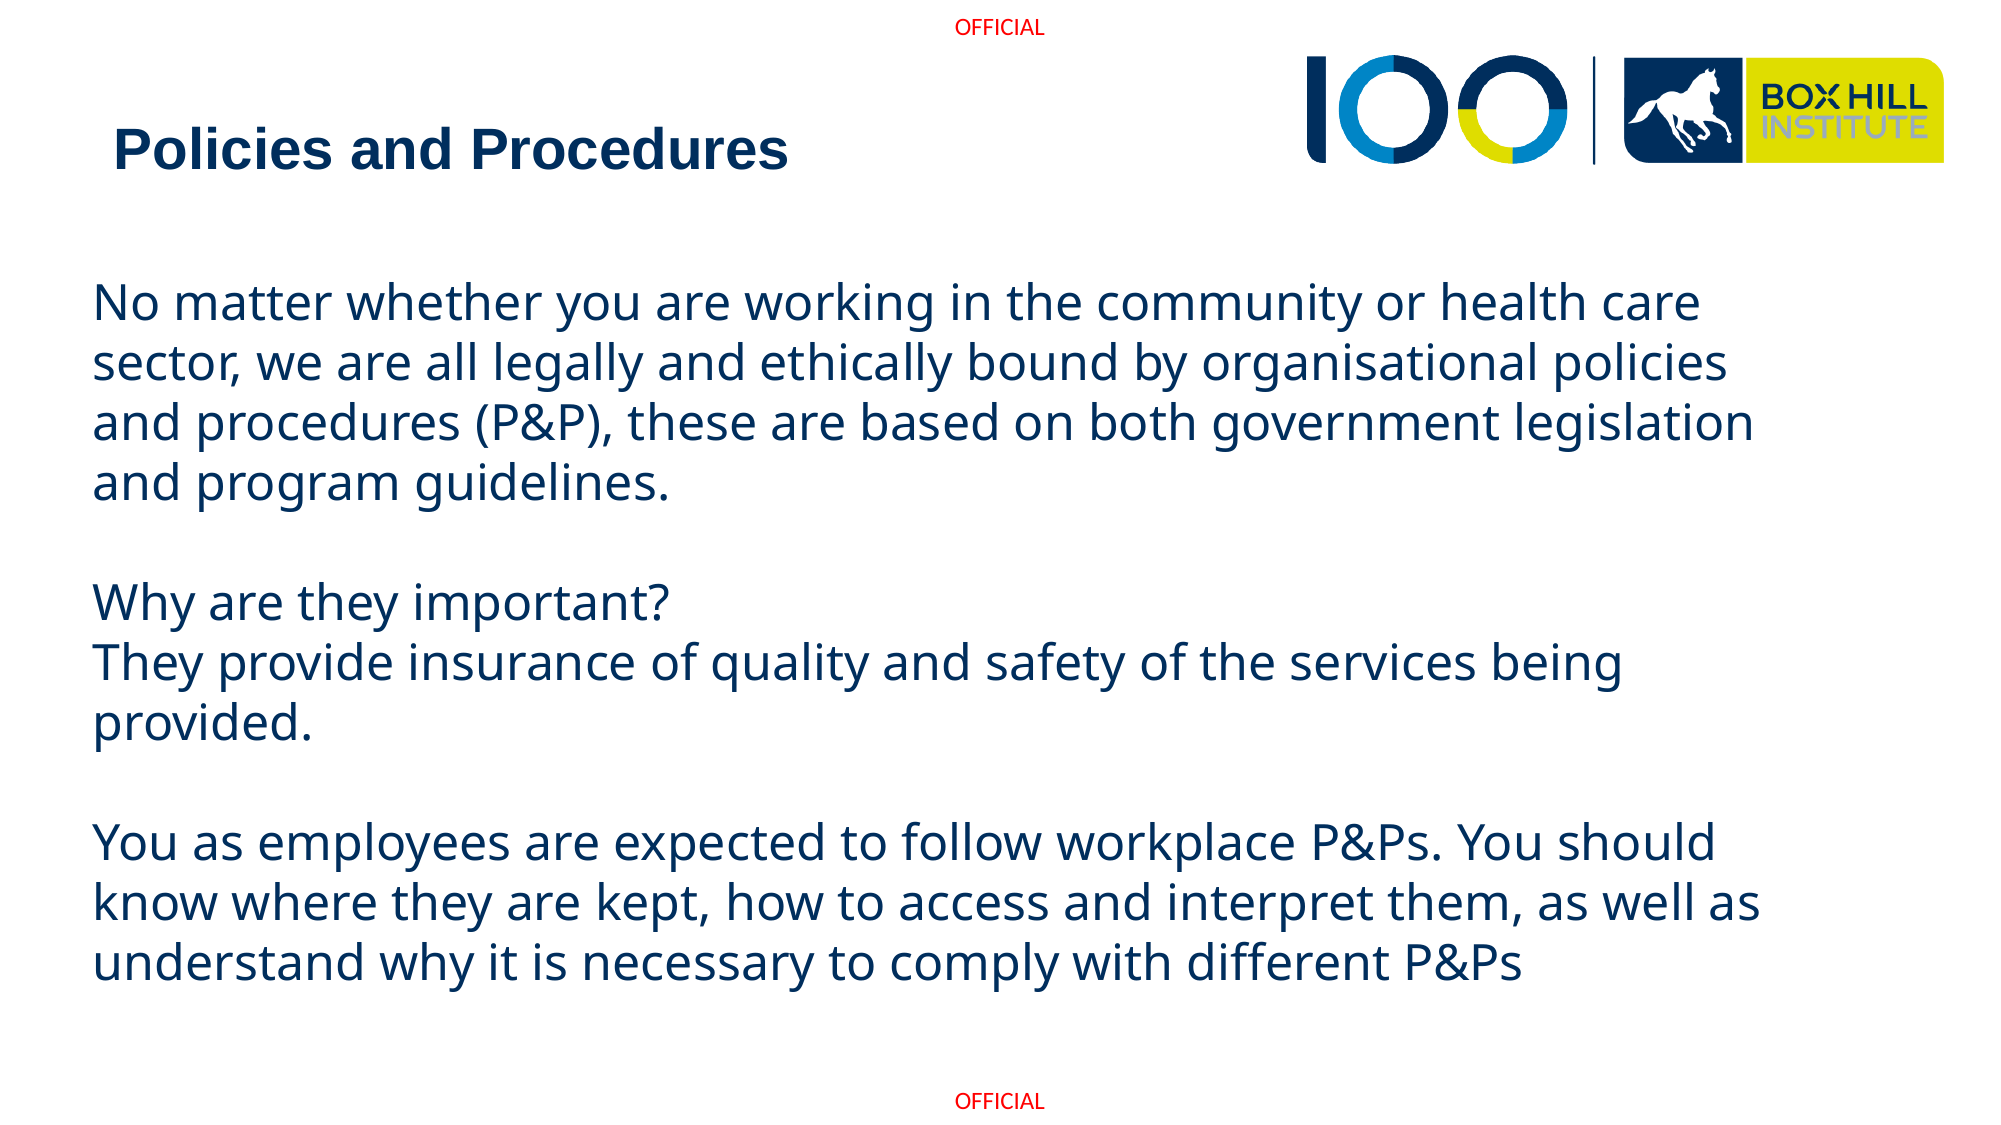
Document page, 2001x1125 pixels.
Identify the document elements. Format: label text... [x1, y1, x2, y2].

picture [1307, 55, 1945, 165]
text_box No matter whether you are working in the community or health care sector, we are all legally and ethically bound by organisational policies and procedures (P&P), these are based on both government legislation and program guidelines. Why are they important? They provide insurance of quality and safety of the services being provided. You as employees are expected to follow workplace P&Ps. You should know where they are kept, how to access and interpret them, as well as understand why it is necessary to comply with different P&Ps [77, 263, 1819, 998]
title Policies and Procedures [114, 119, 1210, 238]
